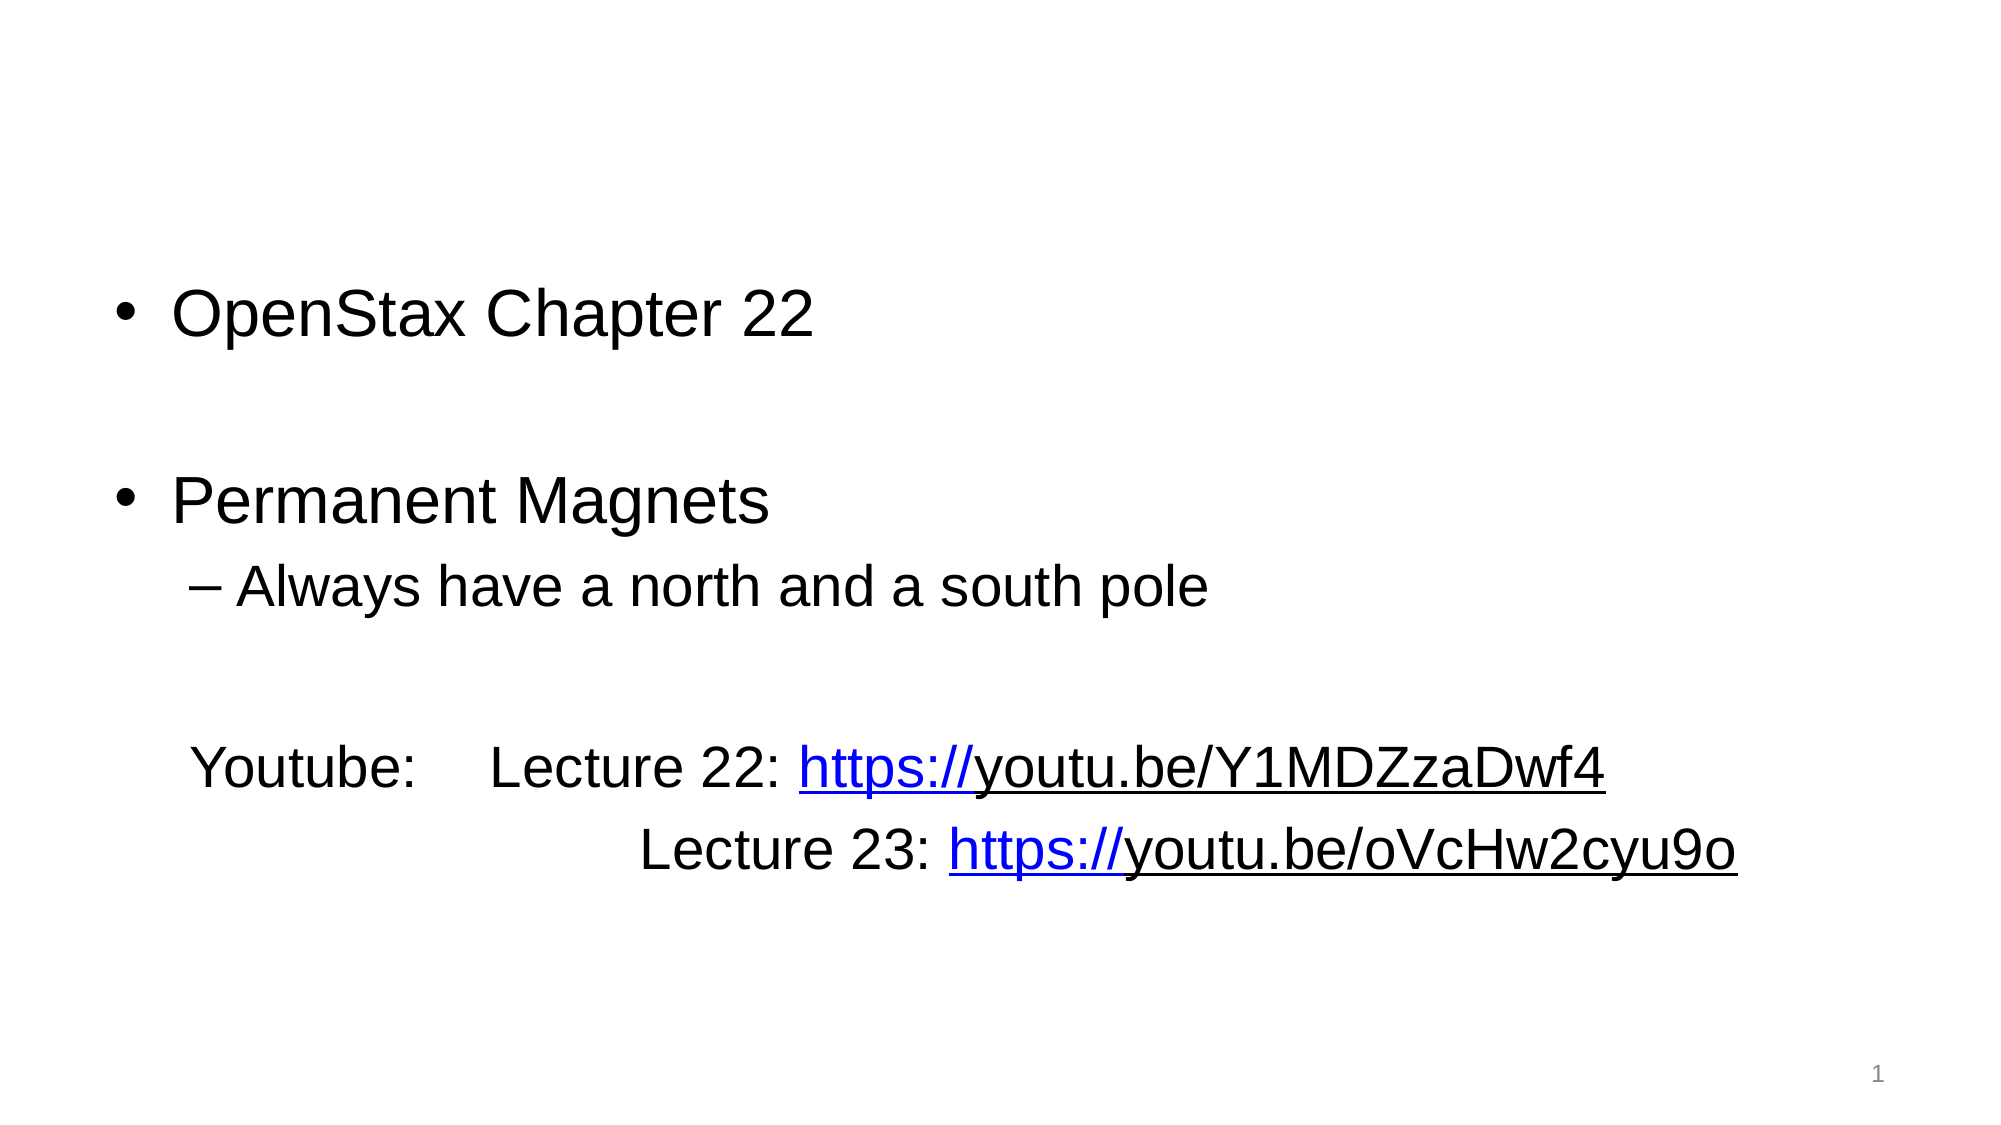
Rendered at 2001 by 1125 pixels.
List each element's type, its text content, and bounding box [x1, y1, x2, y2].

list OpenStax Chapter 22 Permanent Magnets Always have a north and a south pole Youtube: Lecture 22: https://youtu.be/Y1MDZzaDwf4 Lecture 23: https://youtu.be/oVcHw2cyu9o [99, 262, 1900, 1005]
slide_number 1 [1433, 1042, 1900, 1103]
